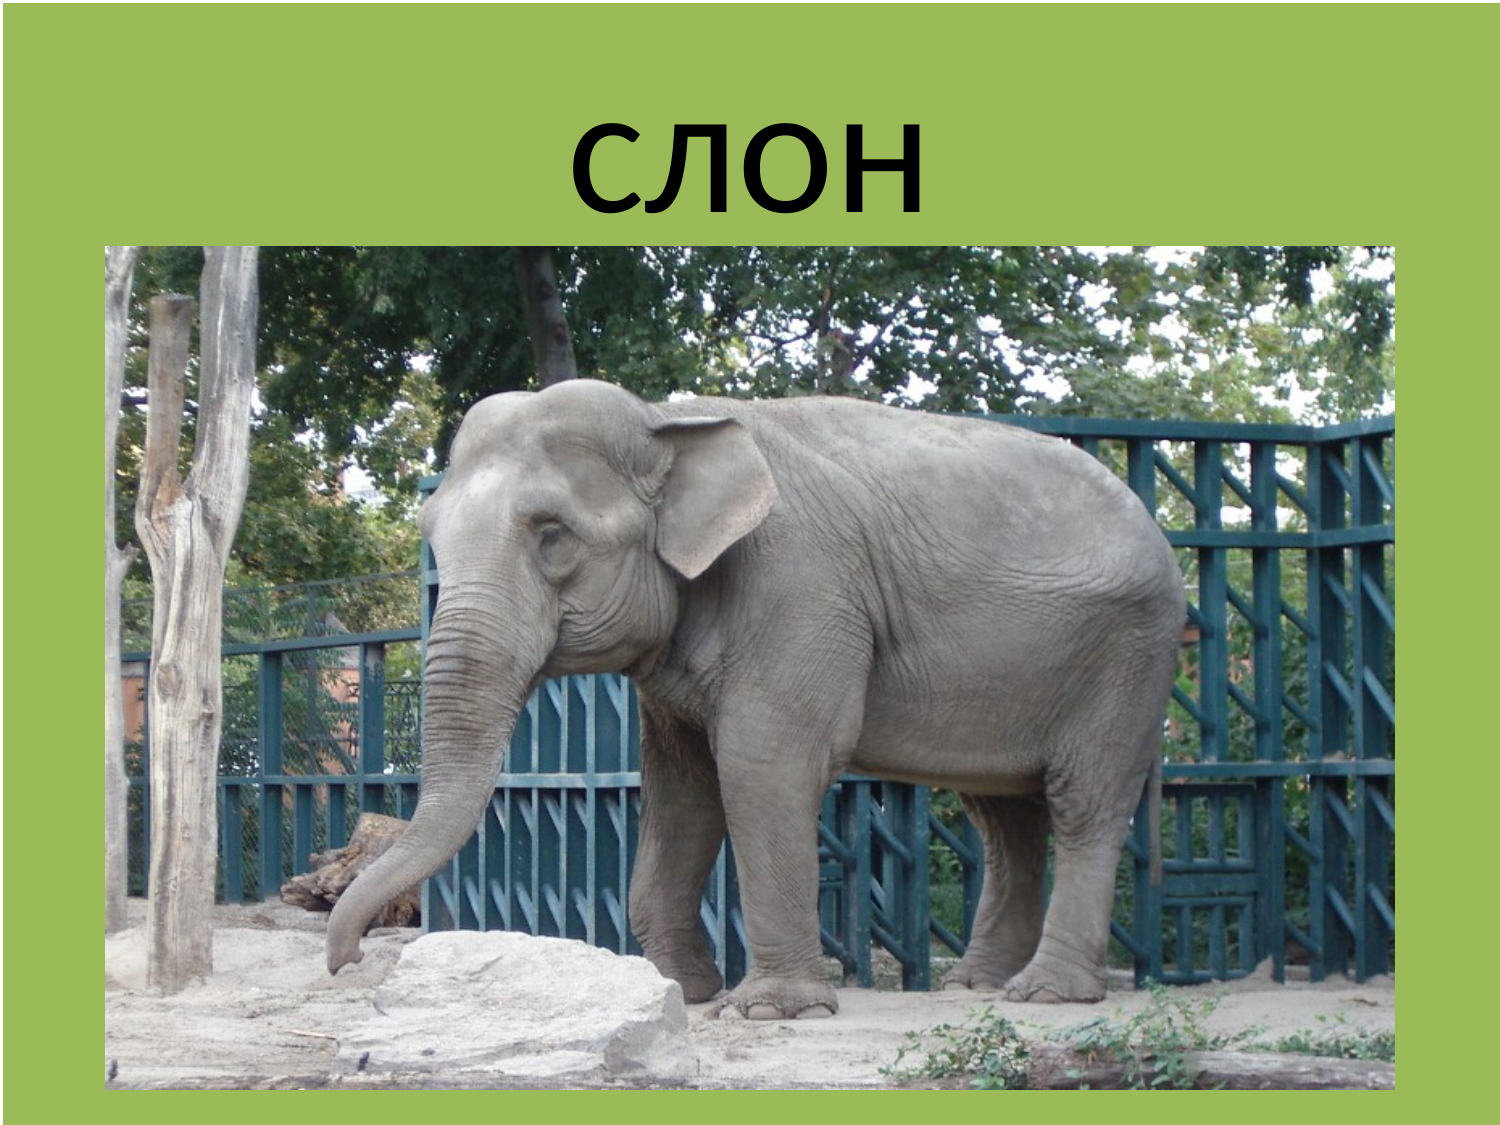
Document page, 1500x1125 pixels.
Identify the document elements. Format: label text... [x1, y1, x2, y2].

title слон [75, 45, 1425, 233]
text_box [0, 0, 1500, 1125]
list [105, 245, 1395, 1091]
